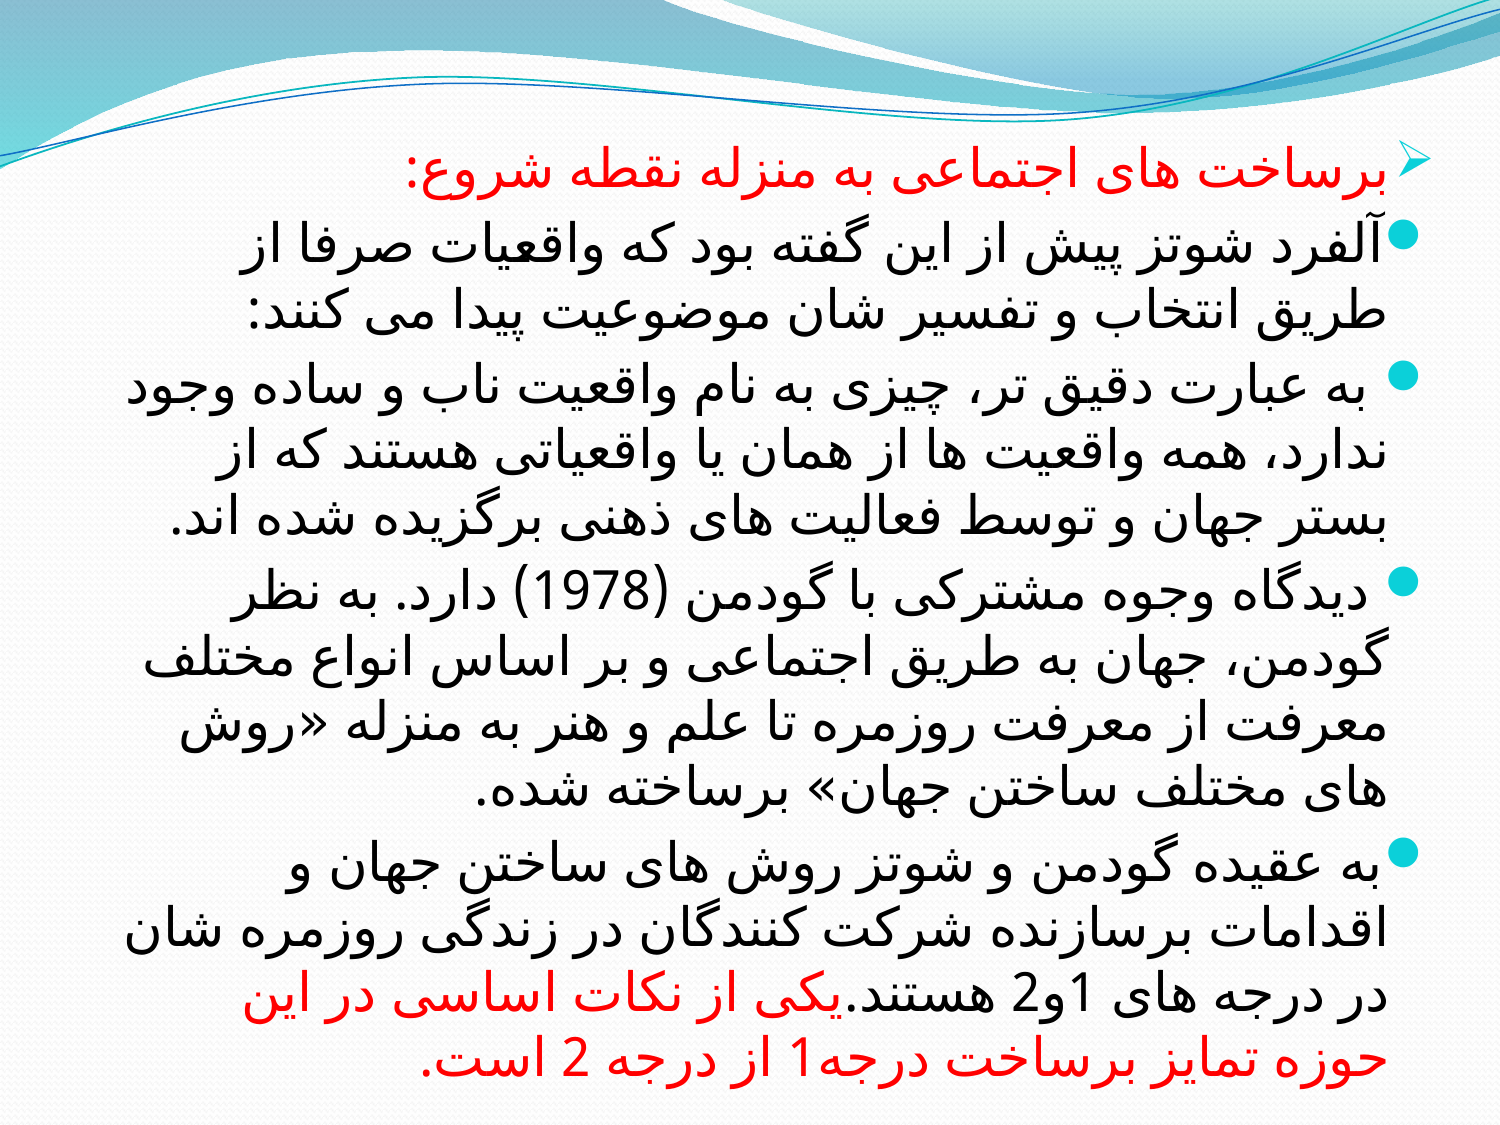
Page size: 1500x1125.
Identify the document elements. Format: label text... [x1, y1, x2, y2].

list برساخت های اجتماعی به منزله نقطه شروع: آلفرد شوتز پیش از این گفته بود که واقعیات صرفا از طریق انتخاب و تفسیر شان موضوعیت پیدا می کنند: به عبارت دقیق تر، چیزی به نام واقعیت ناب و ساده وجود ندارد، همه واقعیت ها از همان یا واقعیاتی هستند که از بستر جهان و توسط فعالیت های ذهنی برگزیده شده اند. دیدگاه وجوه مشترکی با گودمن (1978) دارد. به نظر گودمن، جهان به طریق اجتماعی و بر اساس انواع مختلف معرفت از معرفت روزمره تا علم و هنر به منزله «روش های مختلف ساختن جهان» برساخته شده. به عقیده گودمن و شوتز روش های ساختن جهان و اقدامات برسازنده شرکت کنندگان در زندگی روزمره شان در درجه های 1و2 هستند.یکی از نکات اساسی در این حوزه تمایز برساخت درجه1 از درجه 2 است. [100, 125, 1451, 1125]
